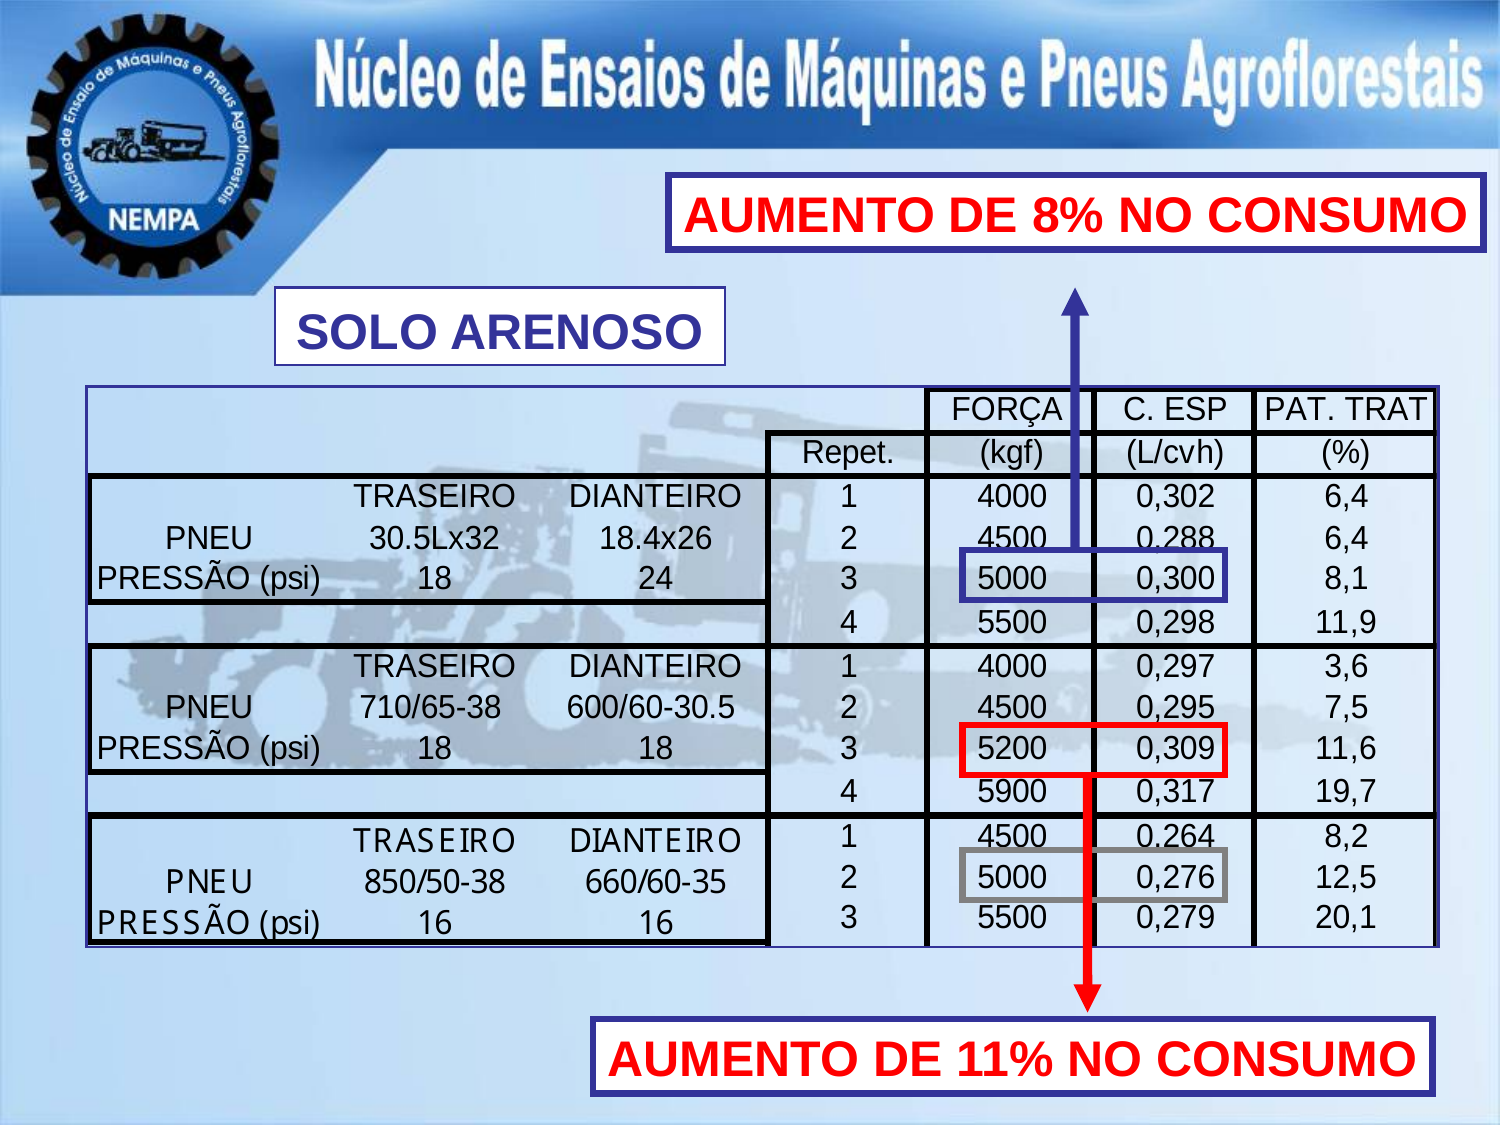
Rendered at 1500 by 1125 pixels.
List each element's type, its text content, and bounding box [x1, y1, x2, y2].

picture [0, 0, 1500, 1125]
picture [87, 387, 1438, 946]
text_box AUMENTO DE 8% NO CONSUMO [668, 174, 1484, 250]
text_box AUMENTO DE 11% NO CONSUMO [592, 1018, 1433, 1094]
text_box [1068, 287, 1082, 385]
text_box SOLO ARENOSO [274, 287, 725, 366]
text_box [1081, 955, 1094, 1013]
